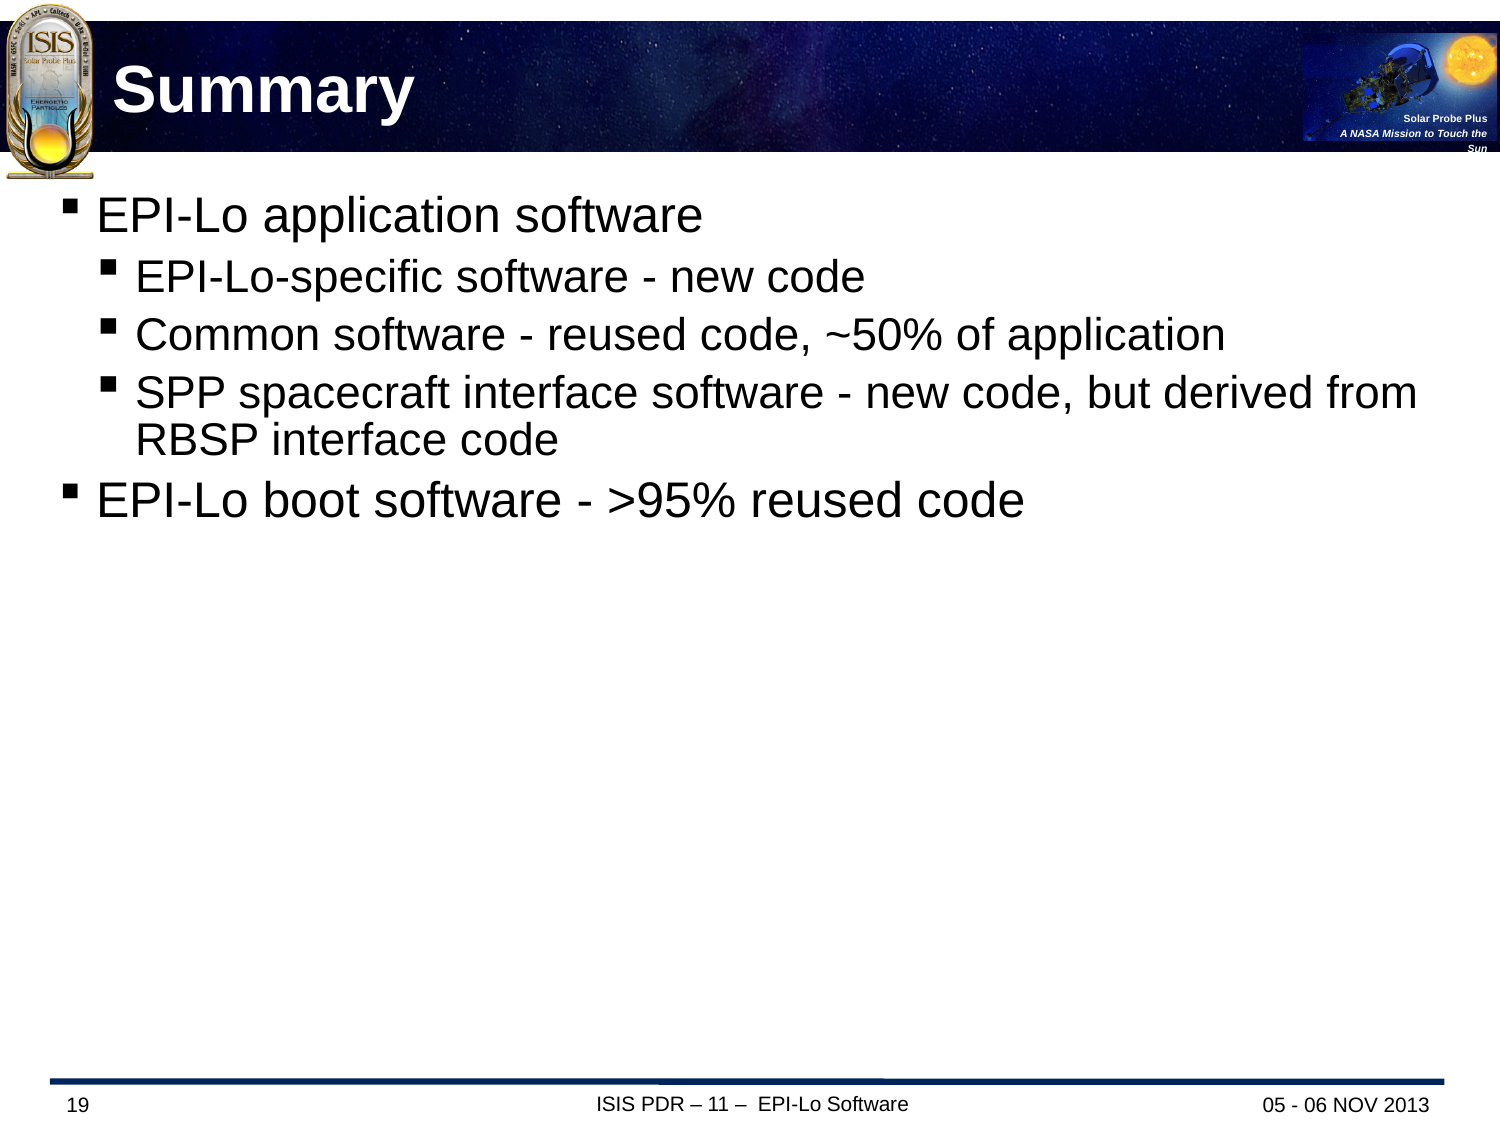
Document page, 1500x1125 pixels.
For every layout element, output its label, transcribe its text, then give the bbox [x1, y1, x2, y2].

list EPI-Lo application software EPI-Lo-specific software - new code Common software - reused code, ~50% of application SPP spacecraft interface software - new code, but derived from RBSP interface code EPI-Lo boot software - >95% reused code [58, 191, 1442, 1046]
title Summary [111, 30, 1294, 142]
picture [0, 2, 1500, 181]
